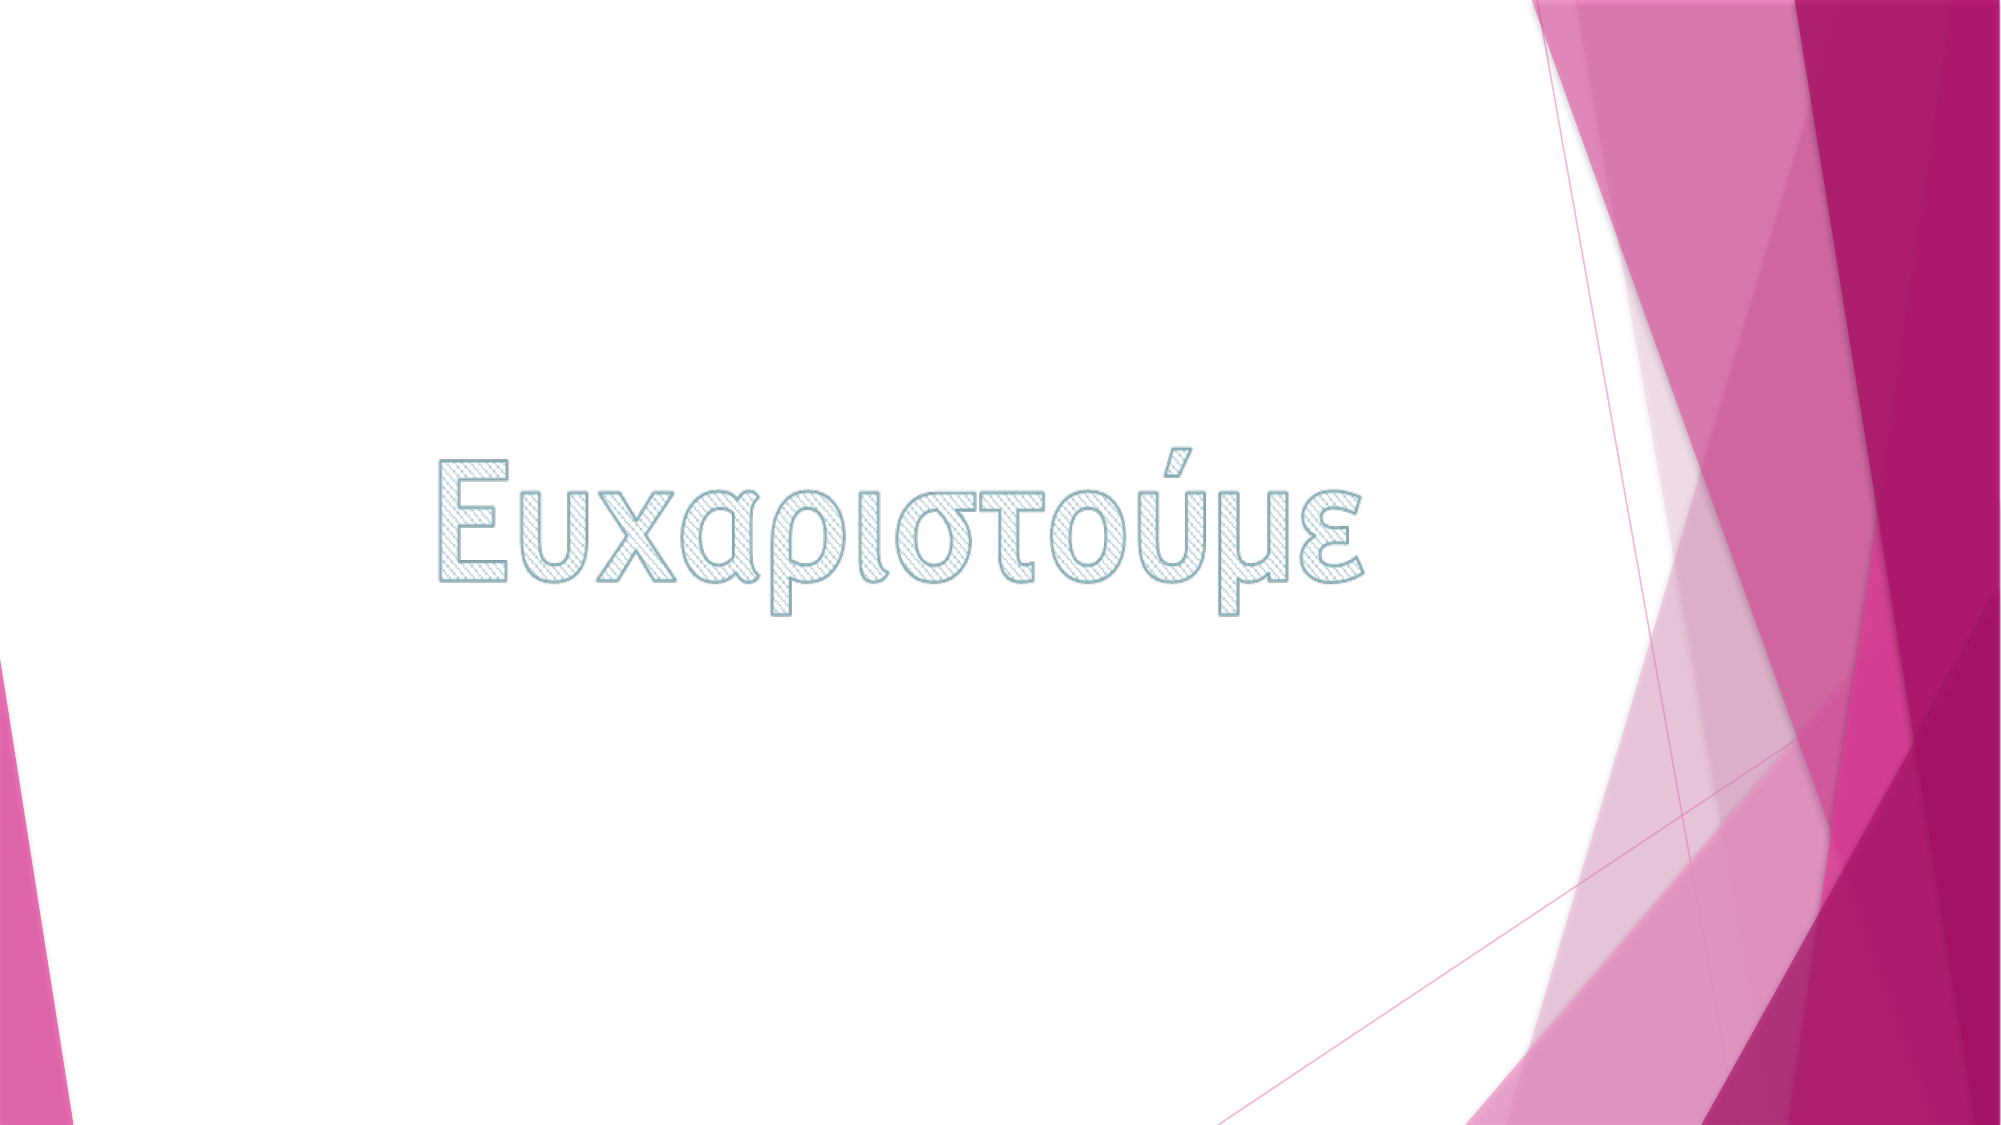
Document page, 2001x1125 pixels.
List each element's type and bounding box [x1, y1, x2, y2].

picture [408, 407, 1390, 633]
